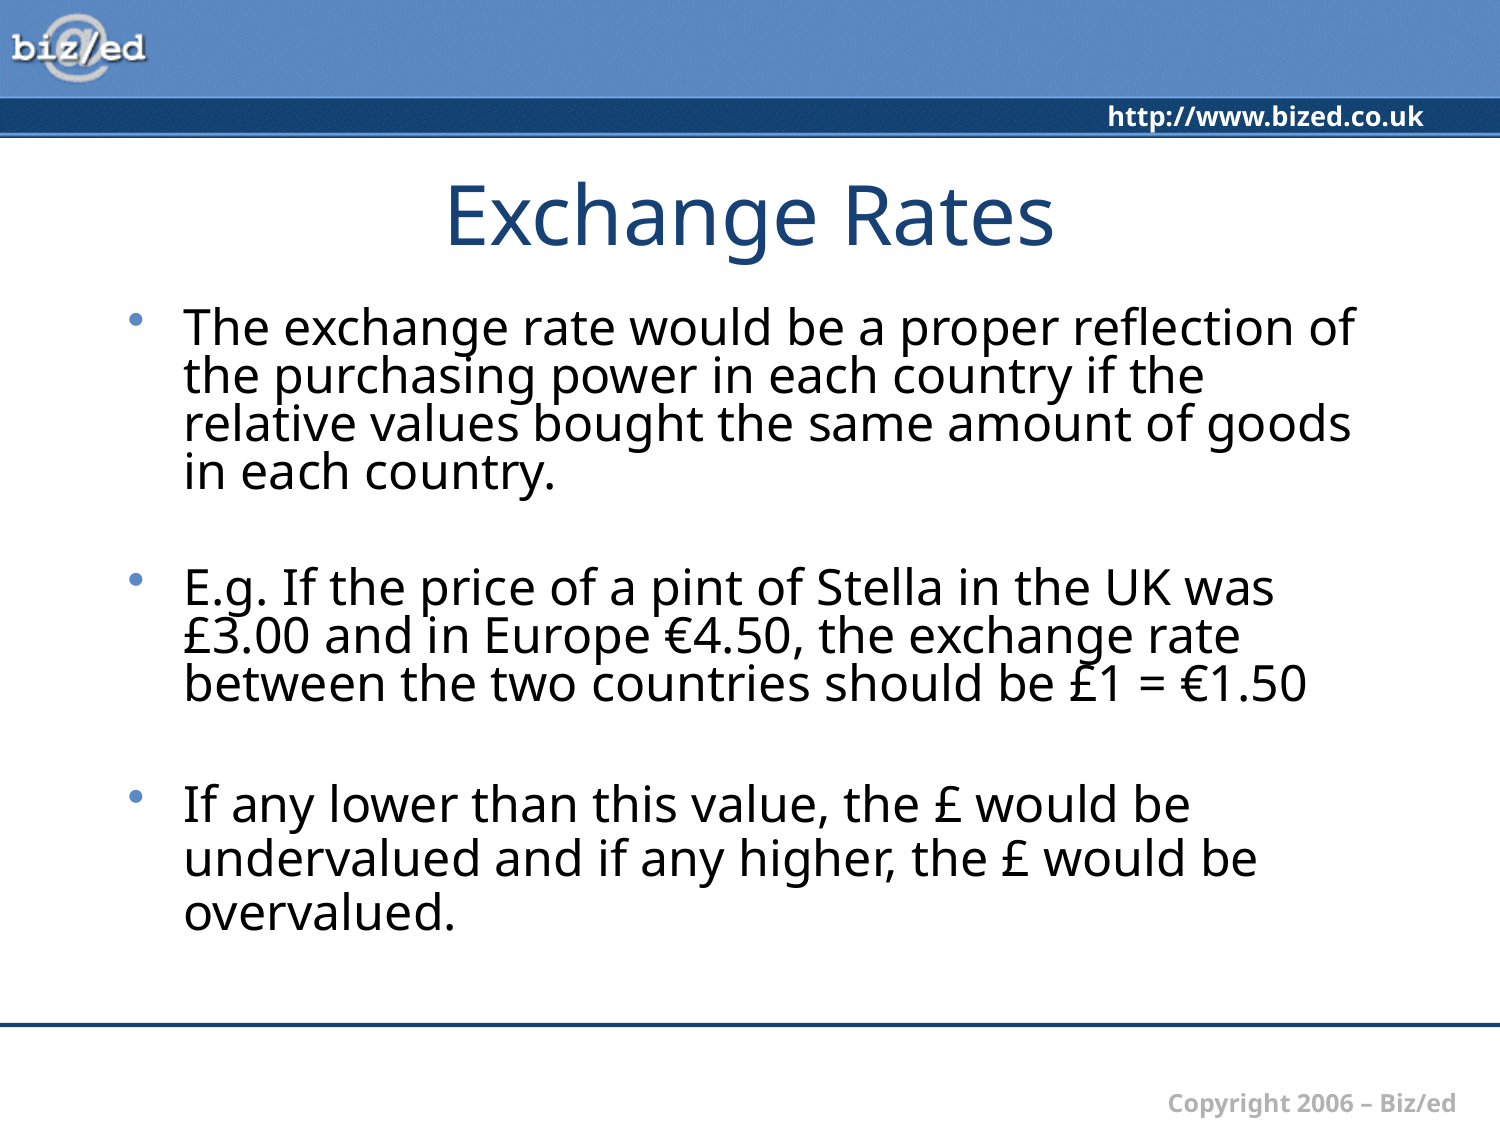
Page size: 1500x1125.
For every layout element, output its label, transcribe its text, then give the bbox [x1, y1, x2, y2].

list The exchange rate would be a proper reflection of the purchasing power in each country if the relative values bought the same amount of goods in each country. E.g. If the price of a pint of Stella in the UK was £3.00 and in Europe €4.50, the exchange rate between the two countries should be £1 = €1.50 If any lower than this value, the £ would be undervalued and if any higher, the £ would be overvalued. [112, 299, 1388, 976]
picture [0, 0, 1500, 138]
title Exchange Rates [112, 149, 1388, 276]
